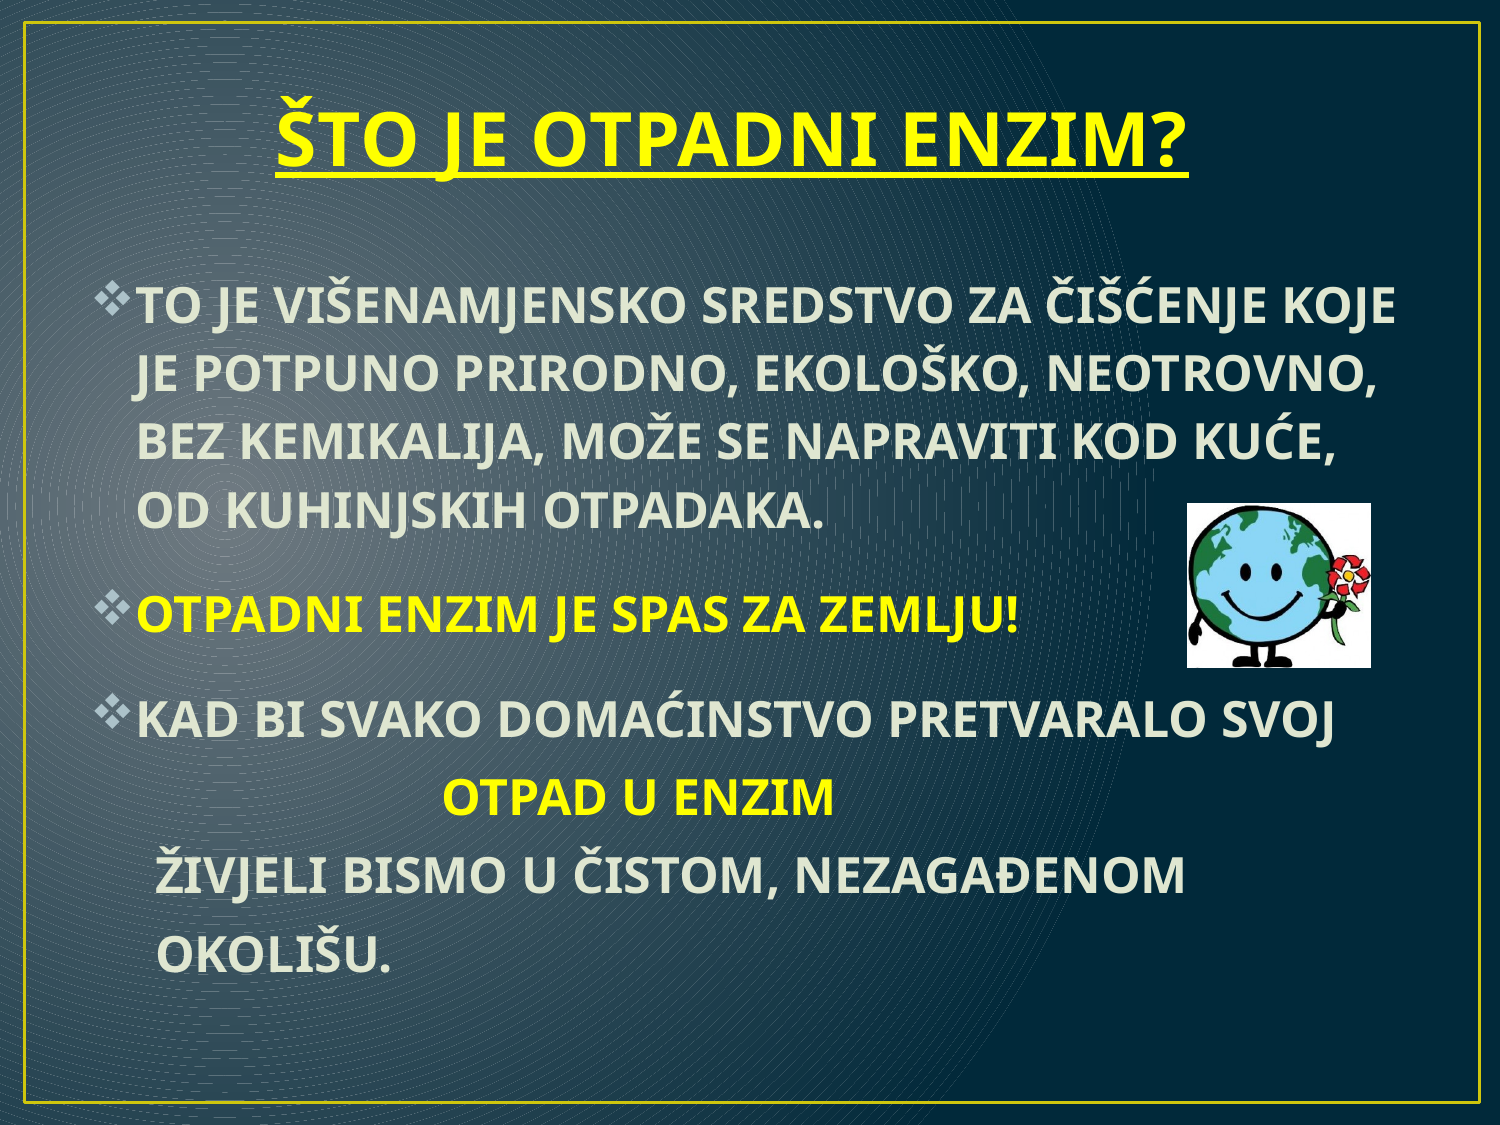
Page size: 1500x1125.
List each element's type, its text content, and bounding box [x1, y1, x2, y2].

list TO JE VIŠENAMJENSKO SREDSTVO ZA ČIŠĆENJE KOJE JE POTPUNO PRIRODNO, EKOLOŠKO, NEOTROVNO, BEZ KEMIKALIJA, MOŽE SE NAPRAVITI KOD KUĆE, OD KUHINJSKIH OTPADAKA. OTPADNI ENZIM JE SPAS ZA ZEMLJU! KAD BI SVAKO DOMAĆINSTVO PRETVARALO SVOJ OTPAD U ENZIM ŽIVJELI BISMO U ČISTOM, NEZAGAĐENOM OKOLIŠU. [75, 262, 1425, 1005]
title ŠTO JE OTPADNI ENZIM? [75, 62, 1425, 197]
picture [1188, 504, 1370, 667]
